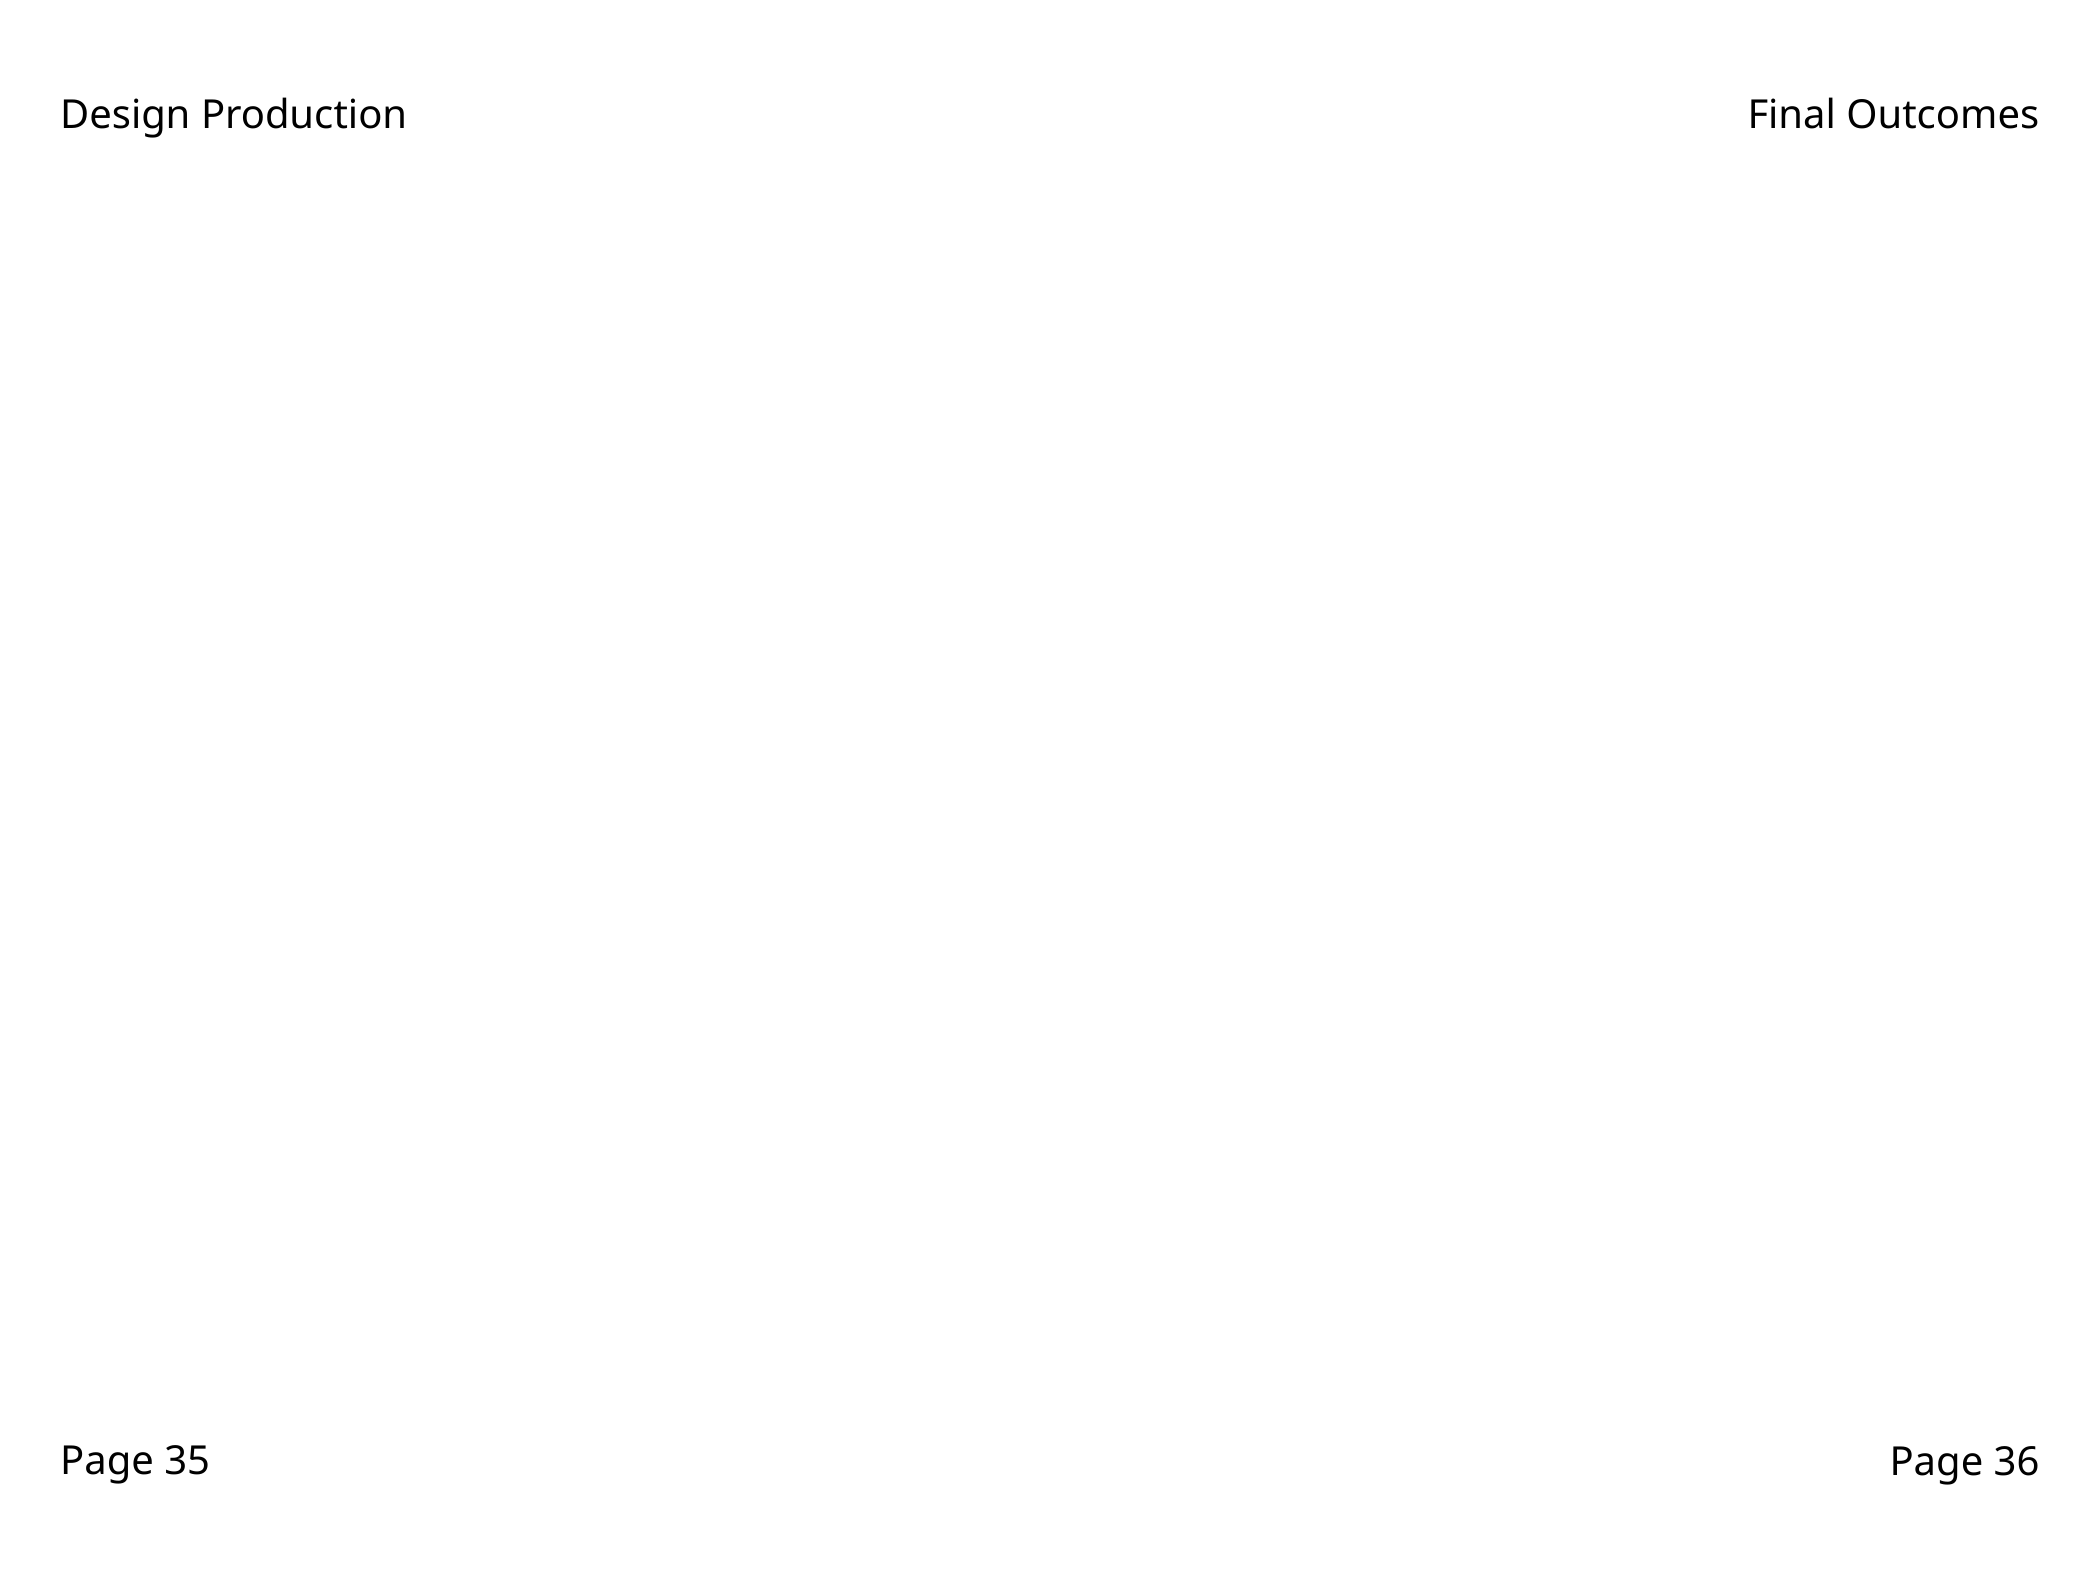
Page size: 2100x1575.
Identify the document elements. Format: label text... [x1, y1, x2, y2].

text_box Design Production [45, 80, 1049, 144]
text_box Page 35 [45, 1427, 1049, 1490]
text_box Page 36 [1049, 1427, 2055, 1491]
text_box Final Outcomes [1049, 80, 2055, 144]
